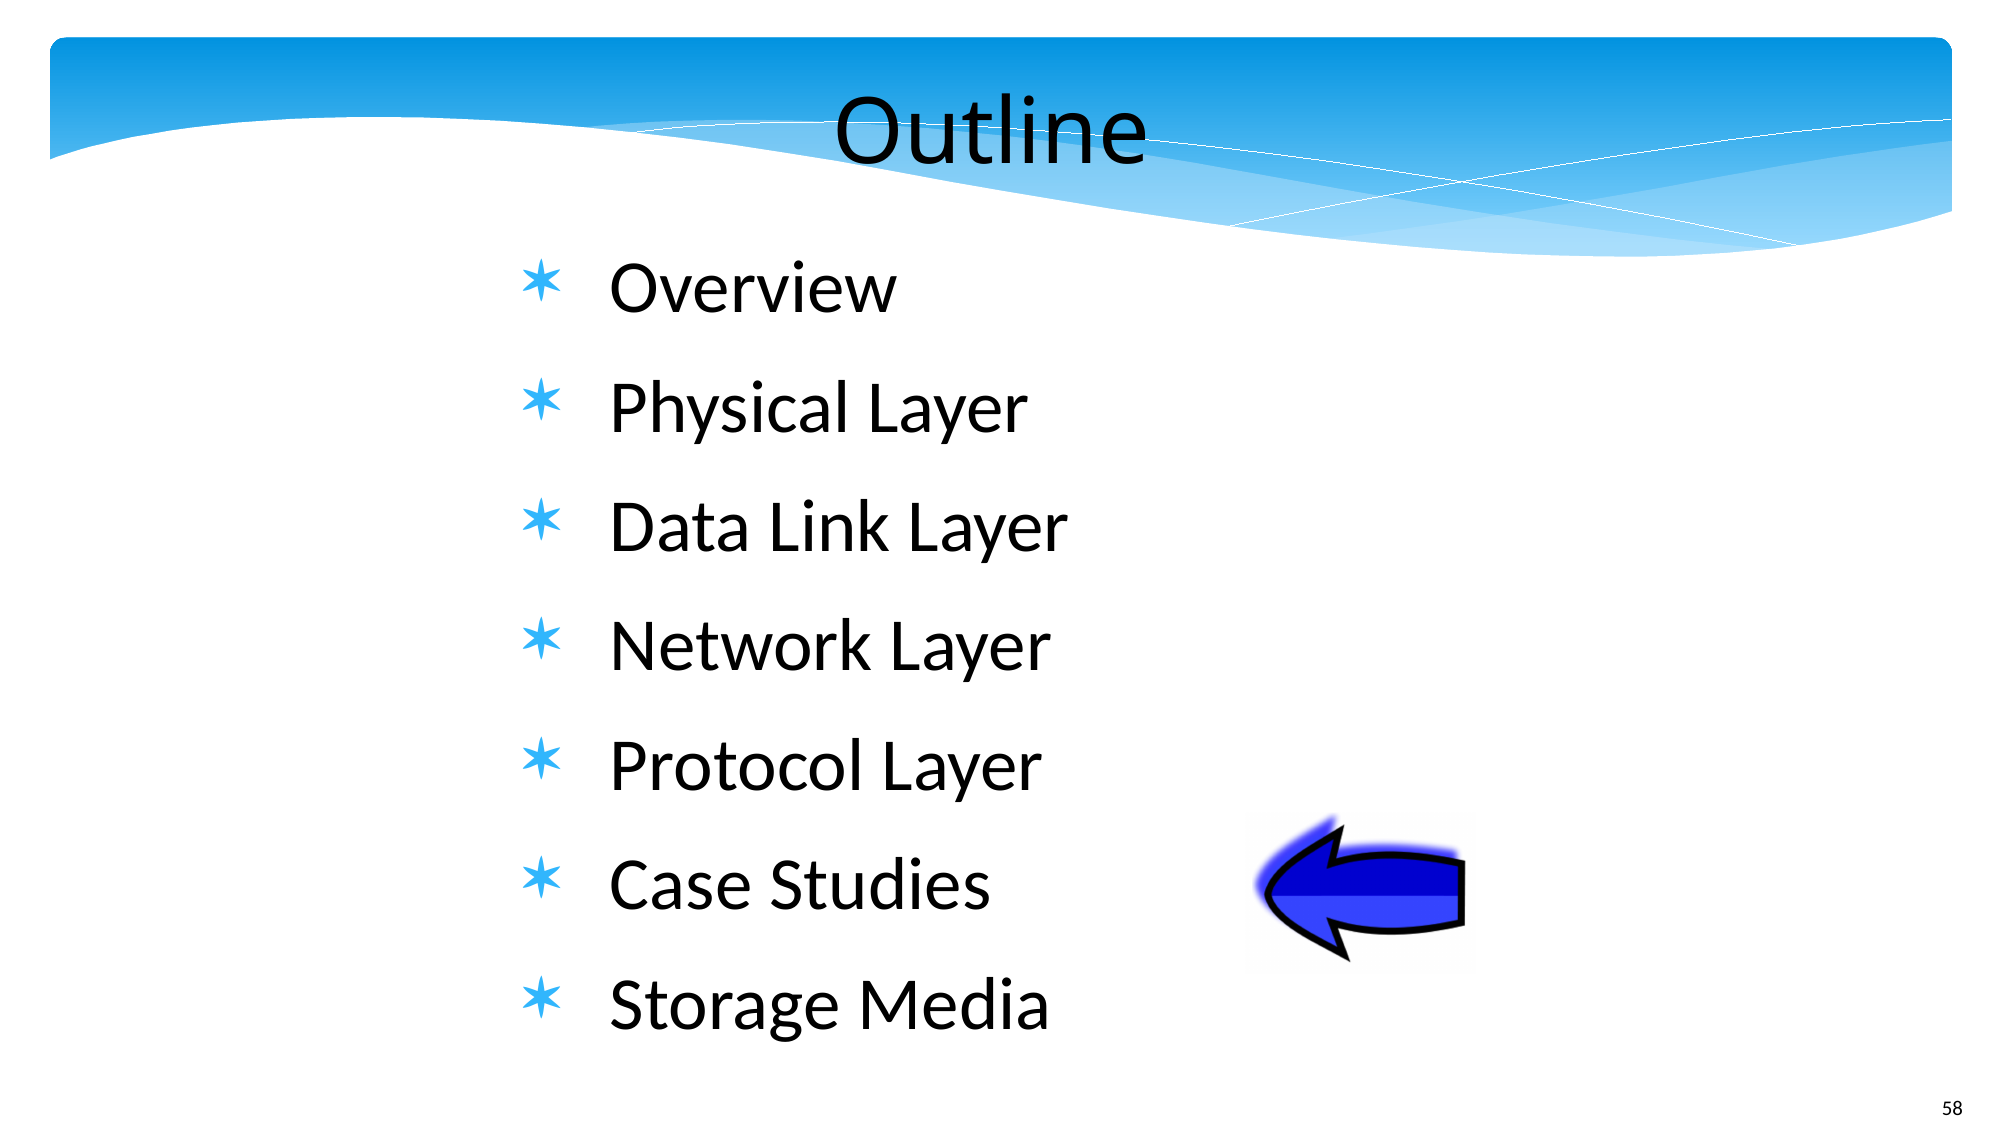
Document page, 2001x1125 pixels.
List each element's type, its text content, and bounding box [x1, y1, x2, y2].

picture [1245, 812, 1476, 974]
title Outline [383, 32, 1600, 221]
list Overview Physical Layer Data Link Layer Network Layer Protocol Layer Case Studies Storage Media [495, 237, 1700, 1038]
